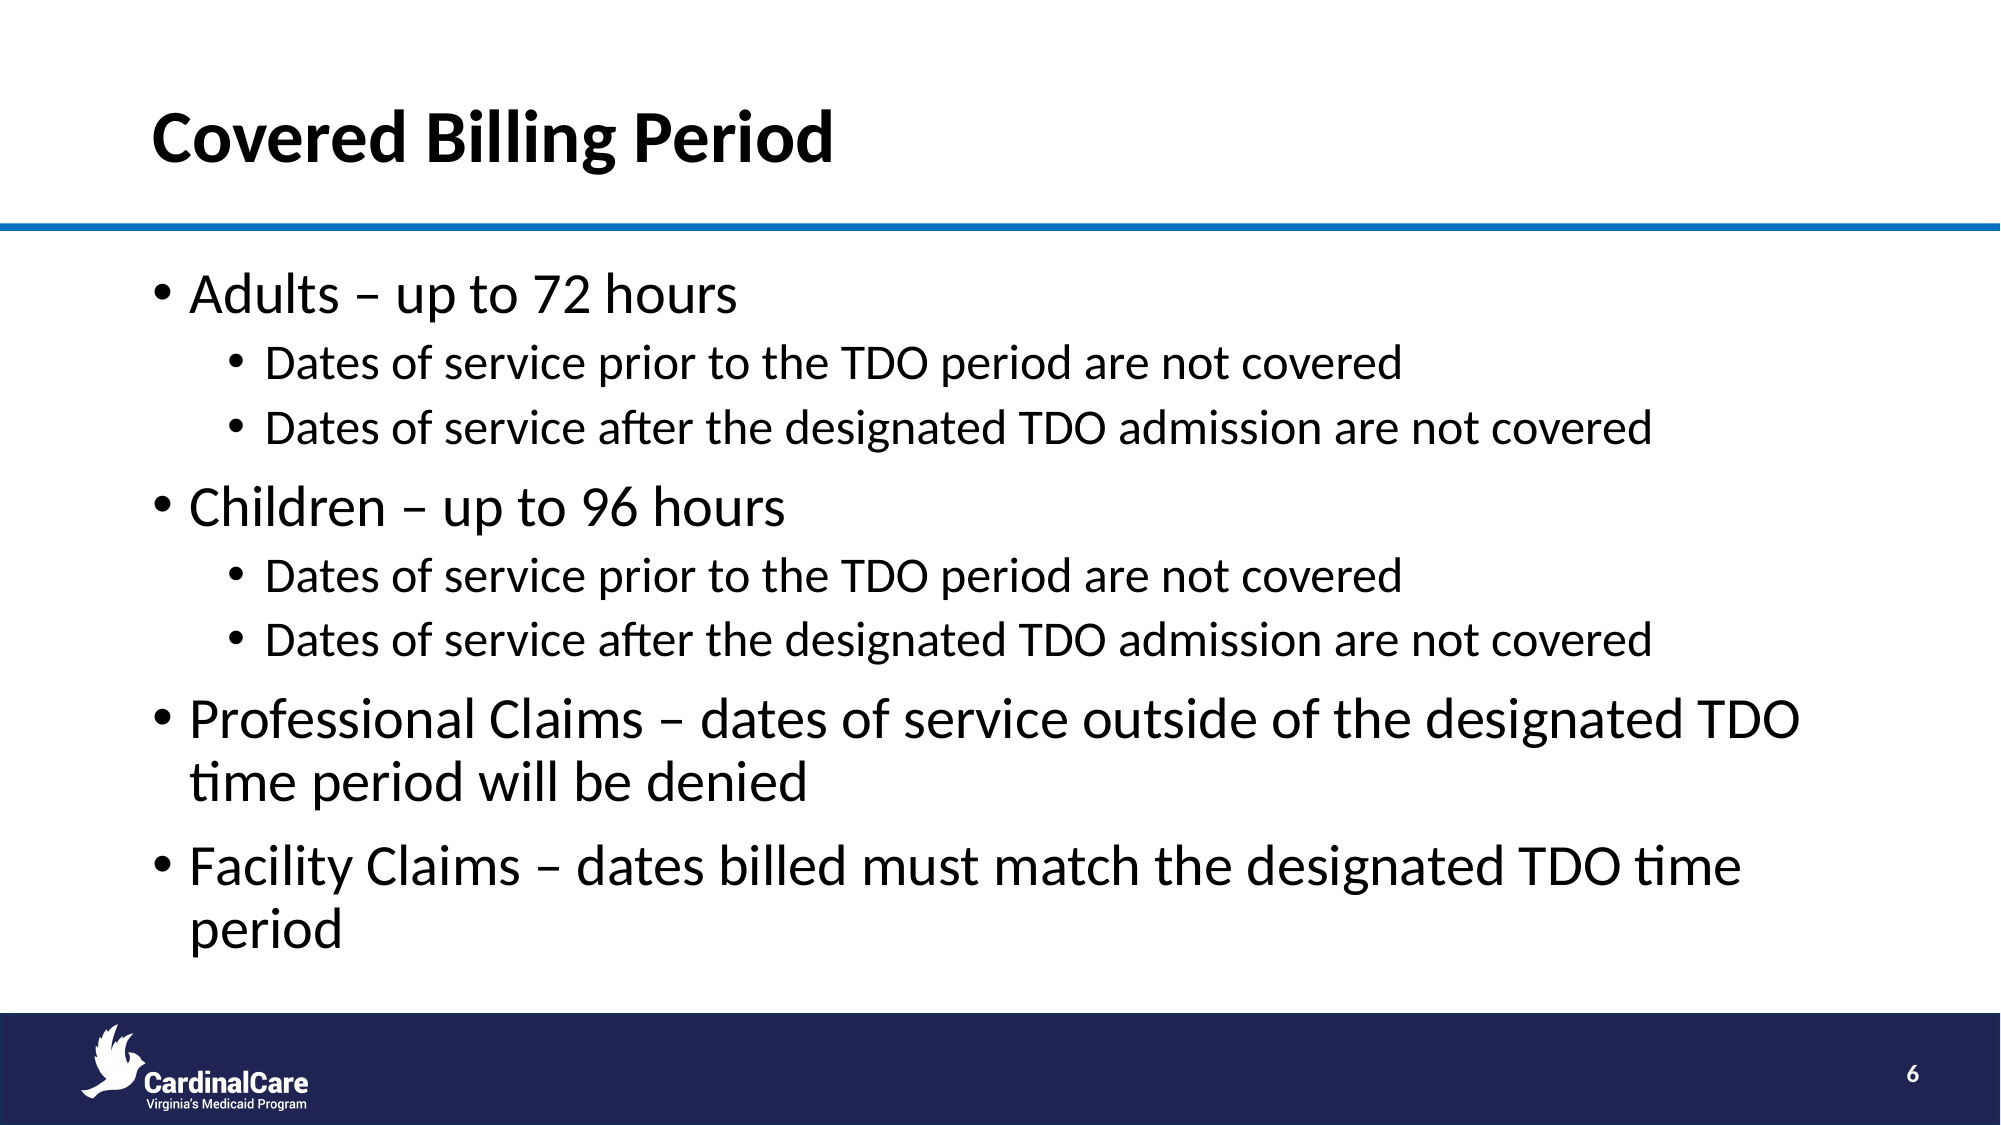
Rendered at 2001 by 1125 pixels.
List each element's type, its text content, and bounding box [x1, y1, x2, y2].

title Covered Billing Period [137, 59, 1863, 218]
slide_number 6 [1862, 1042, 1935, 1103]
picture [81, 1024, 308, 1111]
list Adults – up to 72 hours Dates of service prior to the TDO period are not covered Dates of service after the designated TDO admission are not covered Children – up to 96 hours Dates of service prior to the TDO period are not covered Dates of service after the designated TDO admission are not covered Professional Claims – dates of service outside of the designated TDO time period will be denied Facility Claims – dates billed must match the designated TDO time period [137, 255, 1863, 992]
